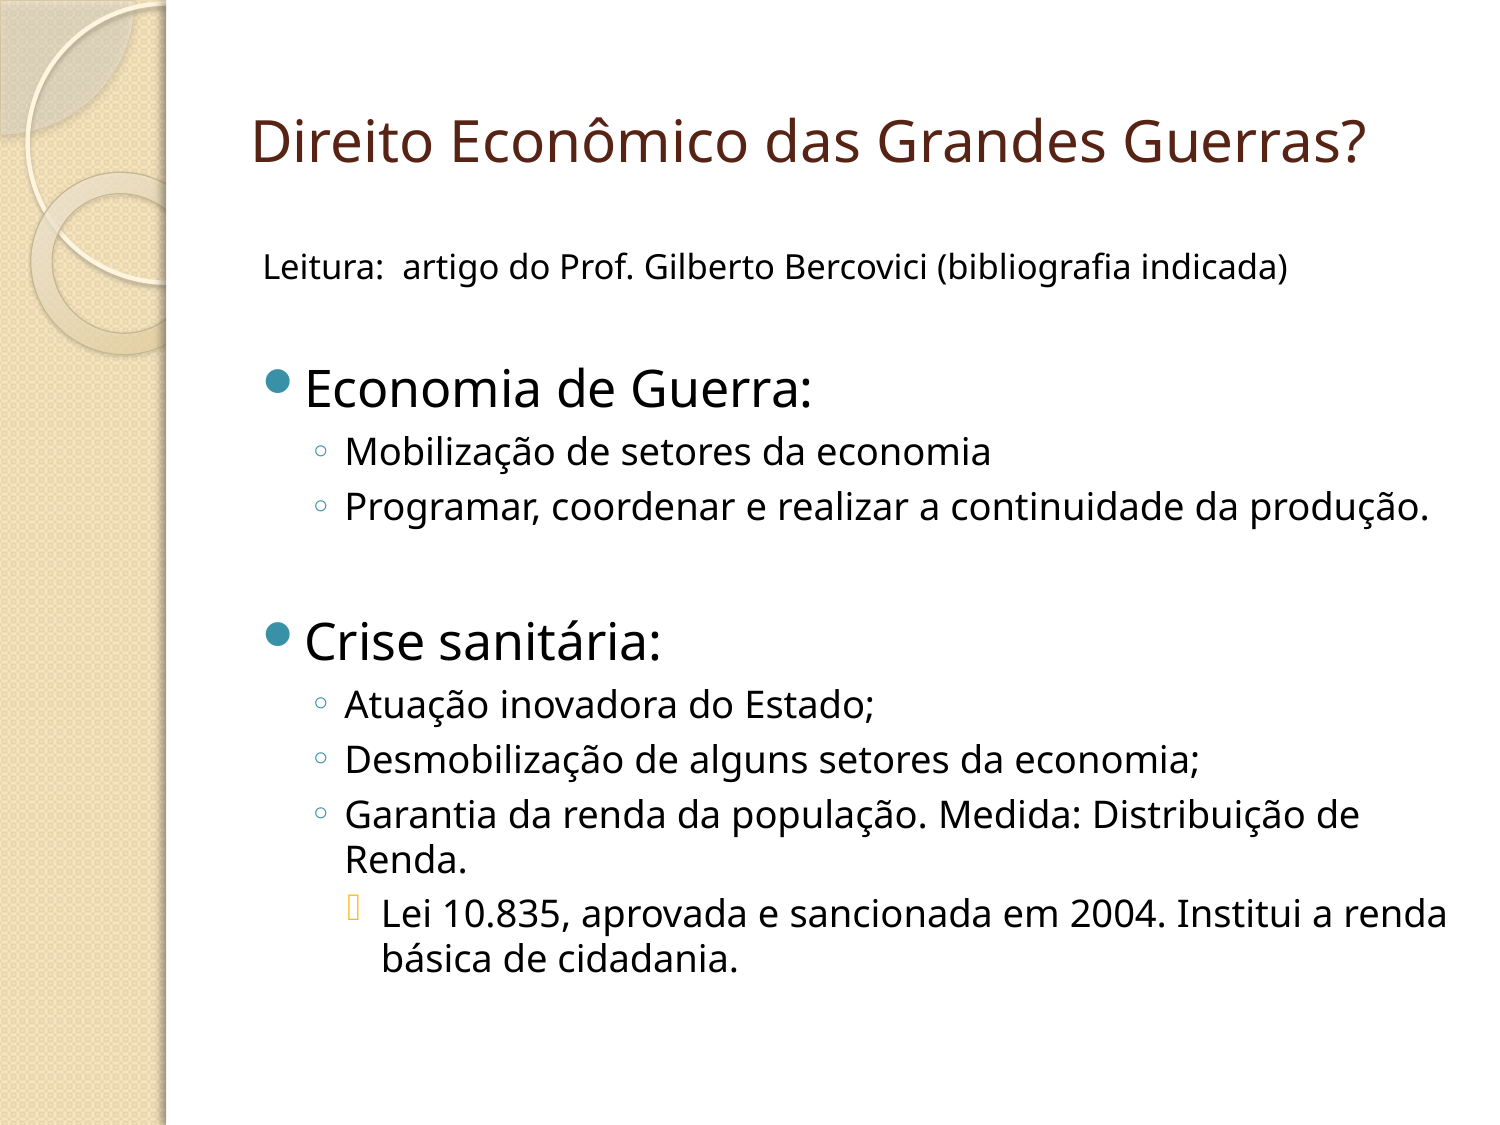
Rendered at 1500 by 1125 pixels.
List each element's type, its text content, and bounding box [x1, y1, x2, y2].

list Leitura: artigo do Prof. Gilberto Bercovici (bibliografia indicada) Economia de Guerra: Mobilização de setores da economia Programar, coordenar e realizar a continuidade da produção. Crise sanitária: Atuação inovadora do Estado; Desmobilização de alguns setores da economia; Garantia da renda da população. Medida: Distribuição de Renda. Lei 10.835, aprovada e sancionada em 2004. Institui a renda básica de cidadania. [235, 237, 1466, 1025]
title Direito Econômico das Grandes Guerras? [235, 45, 1466, 233]
